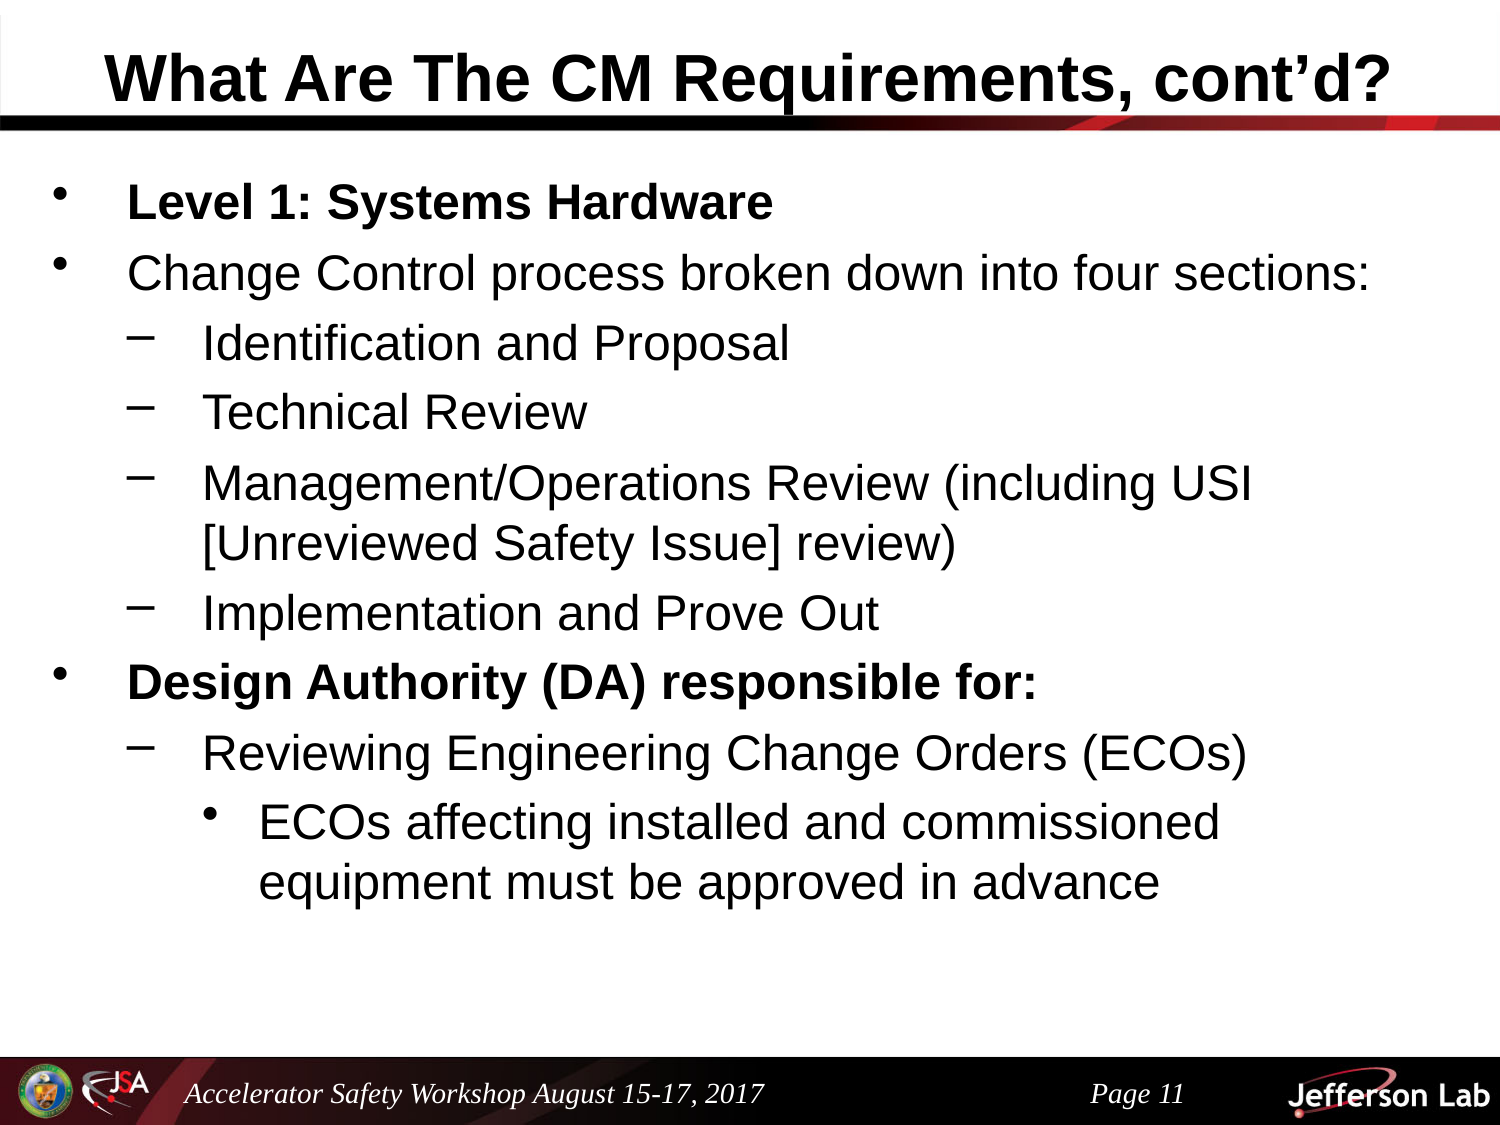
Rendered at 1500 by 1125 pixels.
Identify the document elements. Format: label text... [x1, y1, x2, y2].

picture [0, 0, 1500, 1125]
text_box Level 1: Systems Hardware Change Control process broken down into four sections: Identification and Proposal Technical Review Management/Operations Review (including USI [Unreviewed Safety Issue] review) Implementation and Prove Out Design Authority (DA) responsible for: Reviewing Engineering Change Orders (ECOs) ECOs affecting installed and commissioned equipment must be approved in advance [36, 162, 1475, 1038]
title What Are The CM Requirements, cont’d? [62, 0, 1438, 151]
